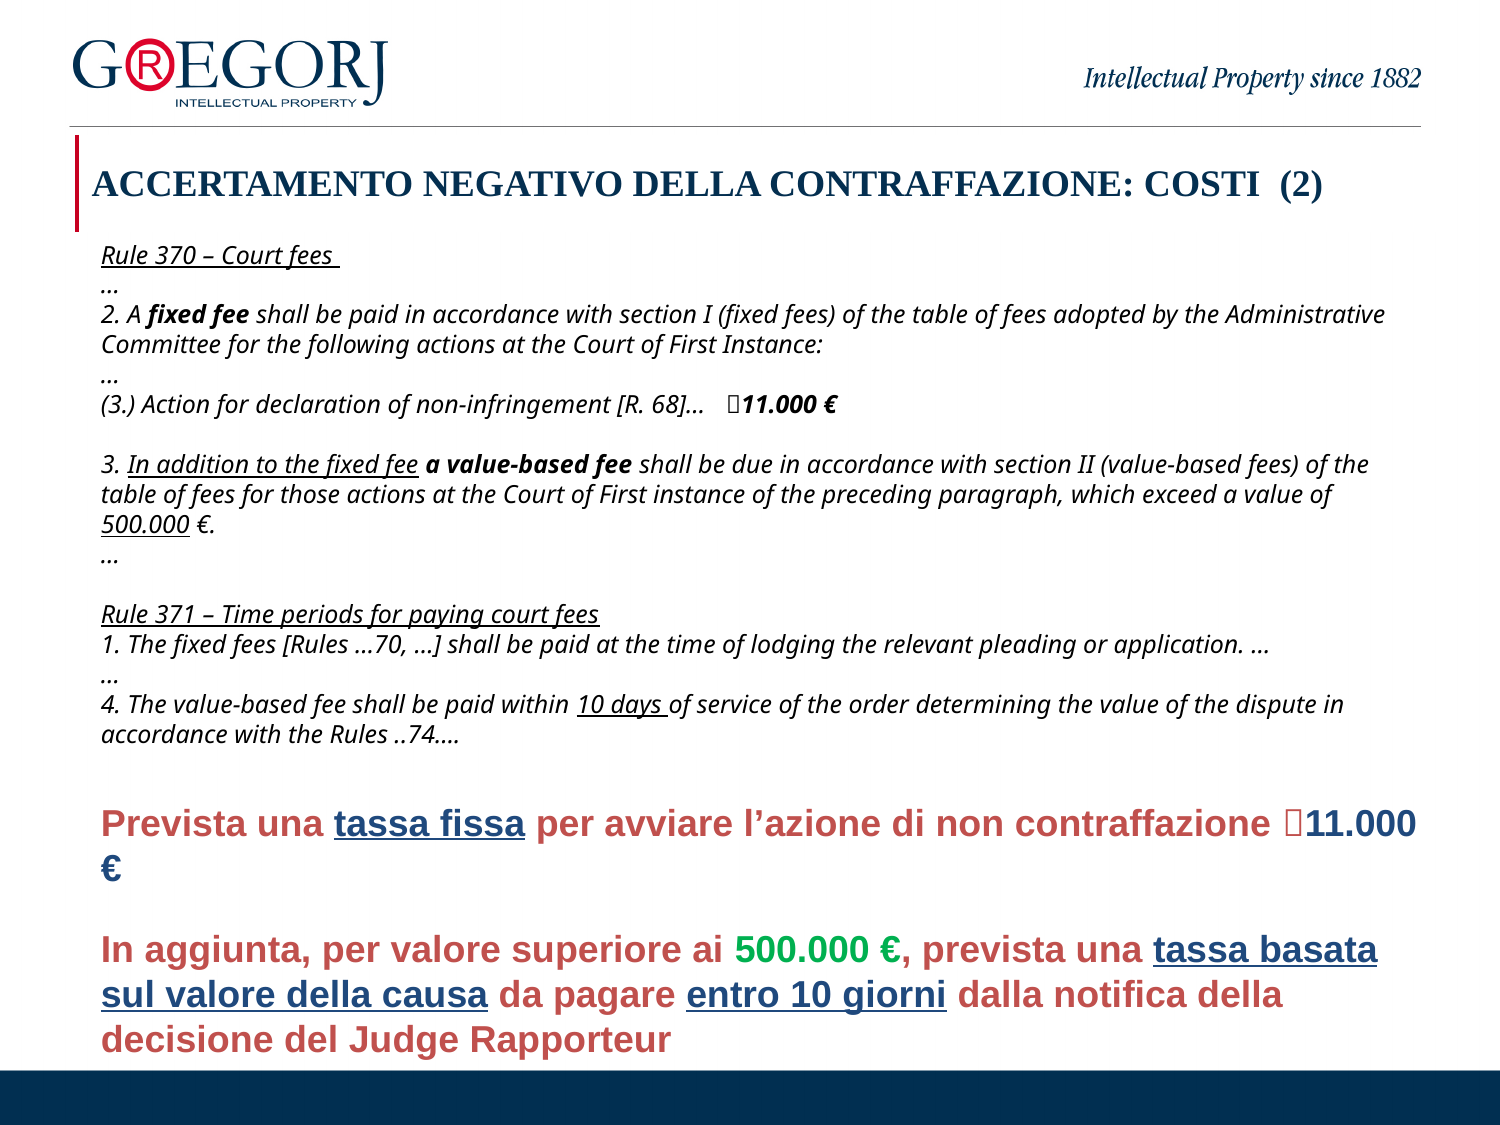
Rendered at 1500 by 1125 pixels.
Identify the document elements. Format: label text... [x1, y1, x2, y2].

text_box Rule 370 – Court fees … 2. A fixed fee shall be paid in accordance with section I (fixed fees) of the table of fees adopted by the Administrative Committee for the following actions at the Court of First Instance: … (3.) Action for declaration of non-infringement [R. 68]… 11.000 € 3. In addition to the fixed fee a value-based fee shall be due in accordance with section II (value-based fees) of the table of fees for those actions at the Court of First instance of the preceding paragraph, which exceed a value of 500.000 €. … Rule 371 – Time periods for paying court fees 1. The fixed fees [Rules …70, …] shall be paid at the time of lodging the relevant pleading or application. … … 4. The value-based fee shall be paid within 10 days of service of the order determining the value of the dispute in accordance with the Rules ..74…. Prevista una tassa fissa per avviare l’azione di non contraffazione 11.000 € In aggiunta, per valore superiore ai 500.000 €, prevista una tassa basata sul valore della causa da pagare entro 10 giorni dalla notifica della decisione del Judge Rapporteur [85, 231, 1436, 1125]
picture [0, 0, 1500, 1125]
table_header ACCERTAMENTO NEGATIVO DELLA CONTRAFFAZIONE: COSTI (2) [79, 135, 1450, 232]
